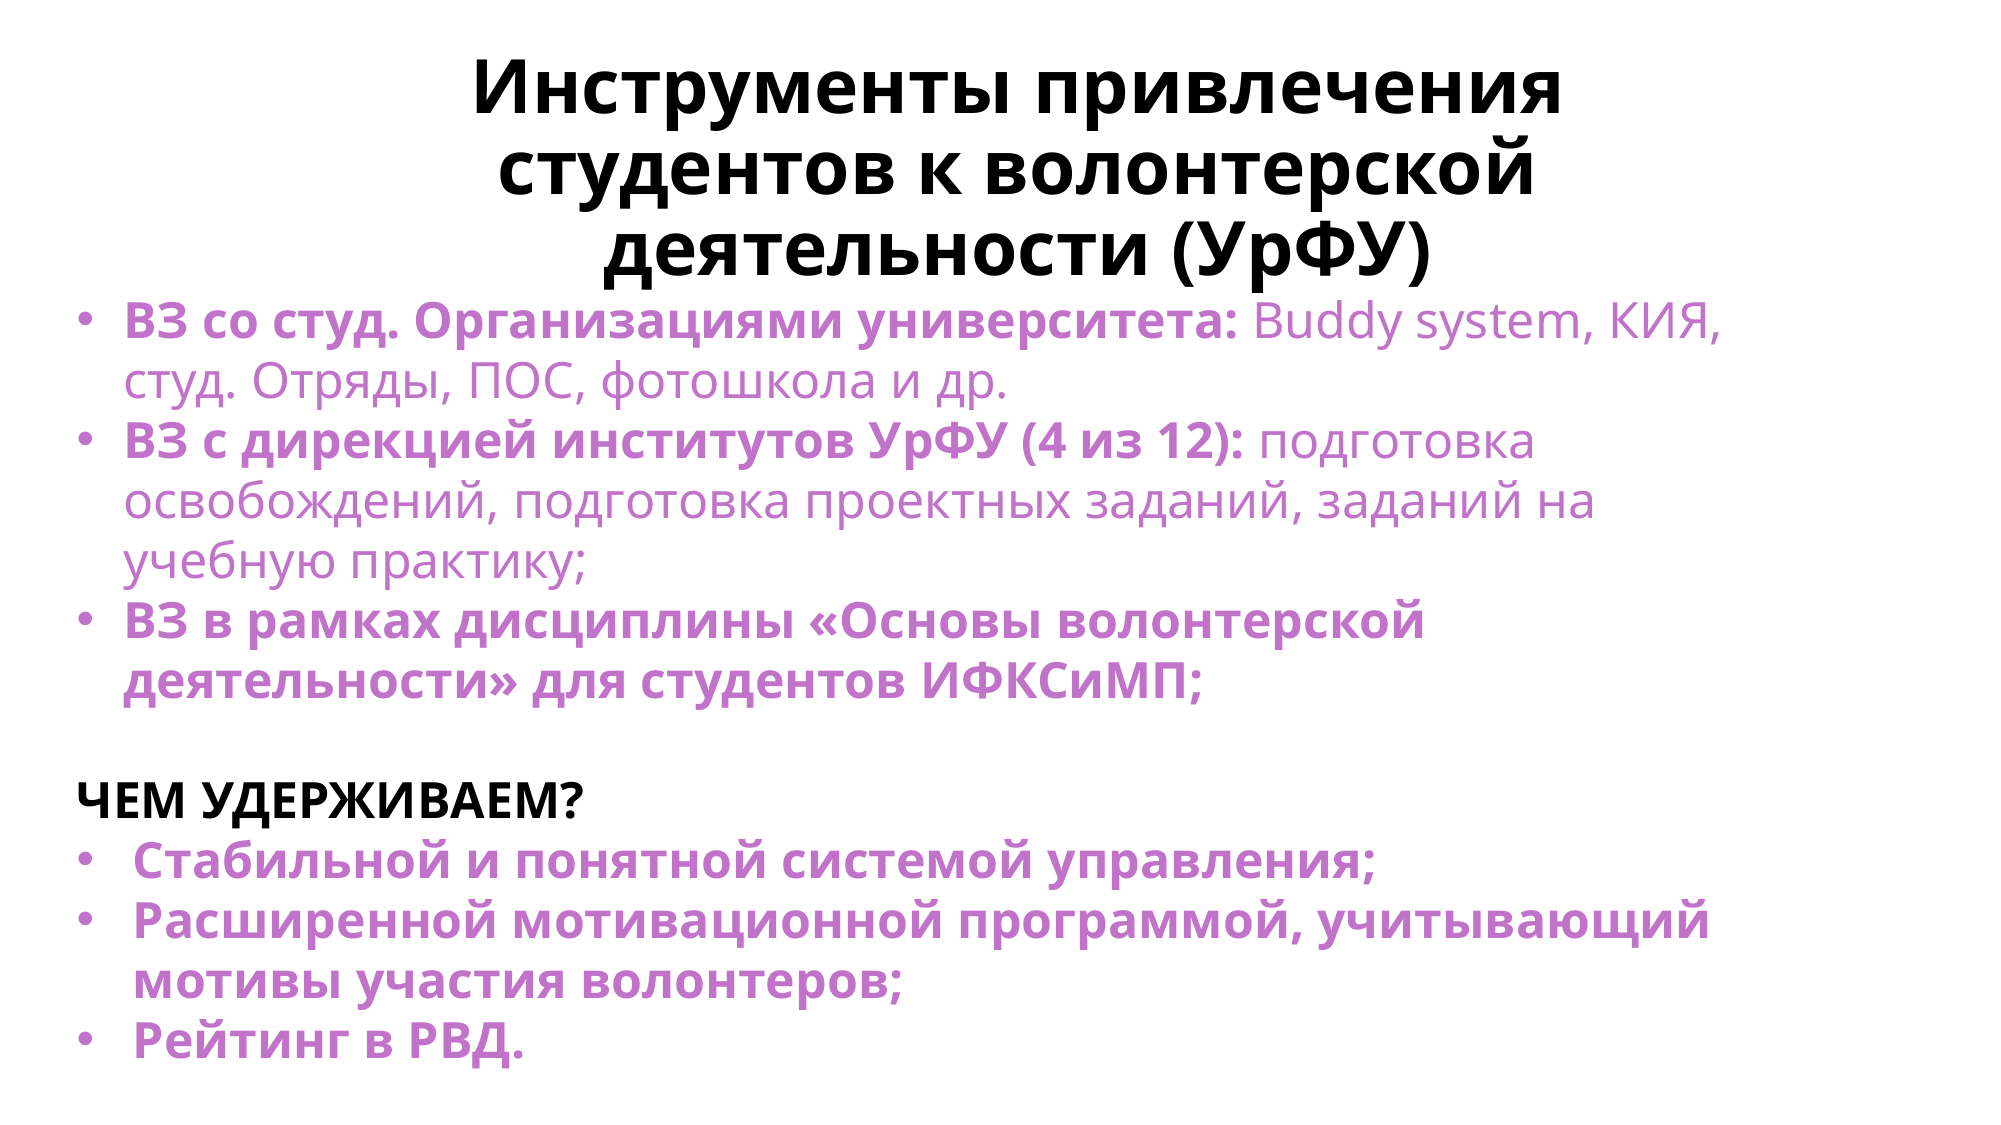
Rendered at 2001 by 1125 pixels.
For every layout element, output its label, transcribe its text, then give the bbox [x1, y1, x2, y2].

text_box ВЗ со студ. Организациями университета: Buddy system, КИЯ, студ. Отряды, ПОС, фотошкола и др. ВЗ с дирекцией институтов УрФУ (4 из 12): подготовка освобождений, подготовка проектных заданий, заданий на учебную практику; ВЗ в рамках дисциплины «Основы волонтерской деятельности» для студентов ИФКСиМП; ЧЕМ УДЕРЖИВАЕМ? Стабильной и понятной системой управления; Расширенной мотивационной программой, учитывающий мотивы участия волонтеров; Рейтинг в РВД. [61, 281, 1837, 1076]
text_box Инструменты привлечения студентов к волонтерской деятельности (УрФУ) [277, 41, 1759, 163]
